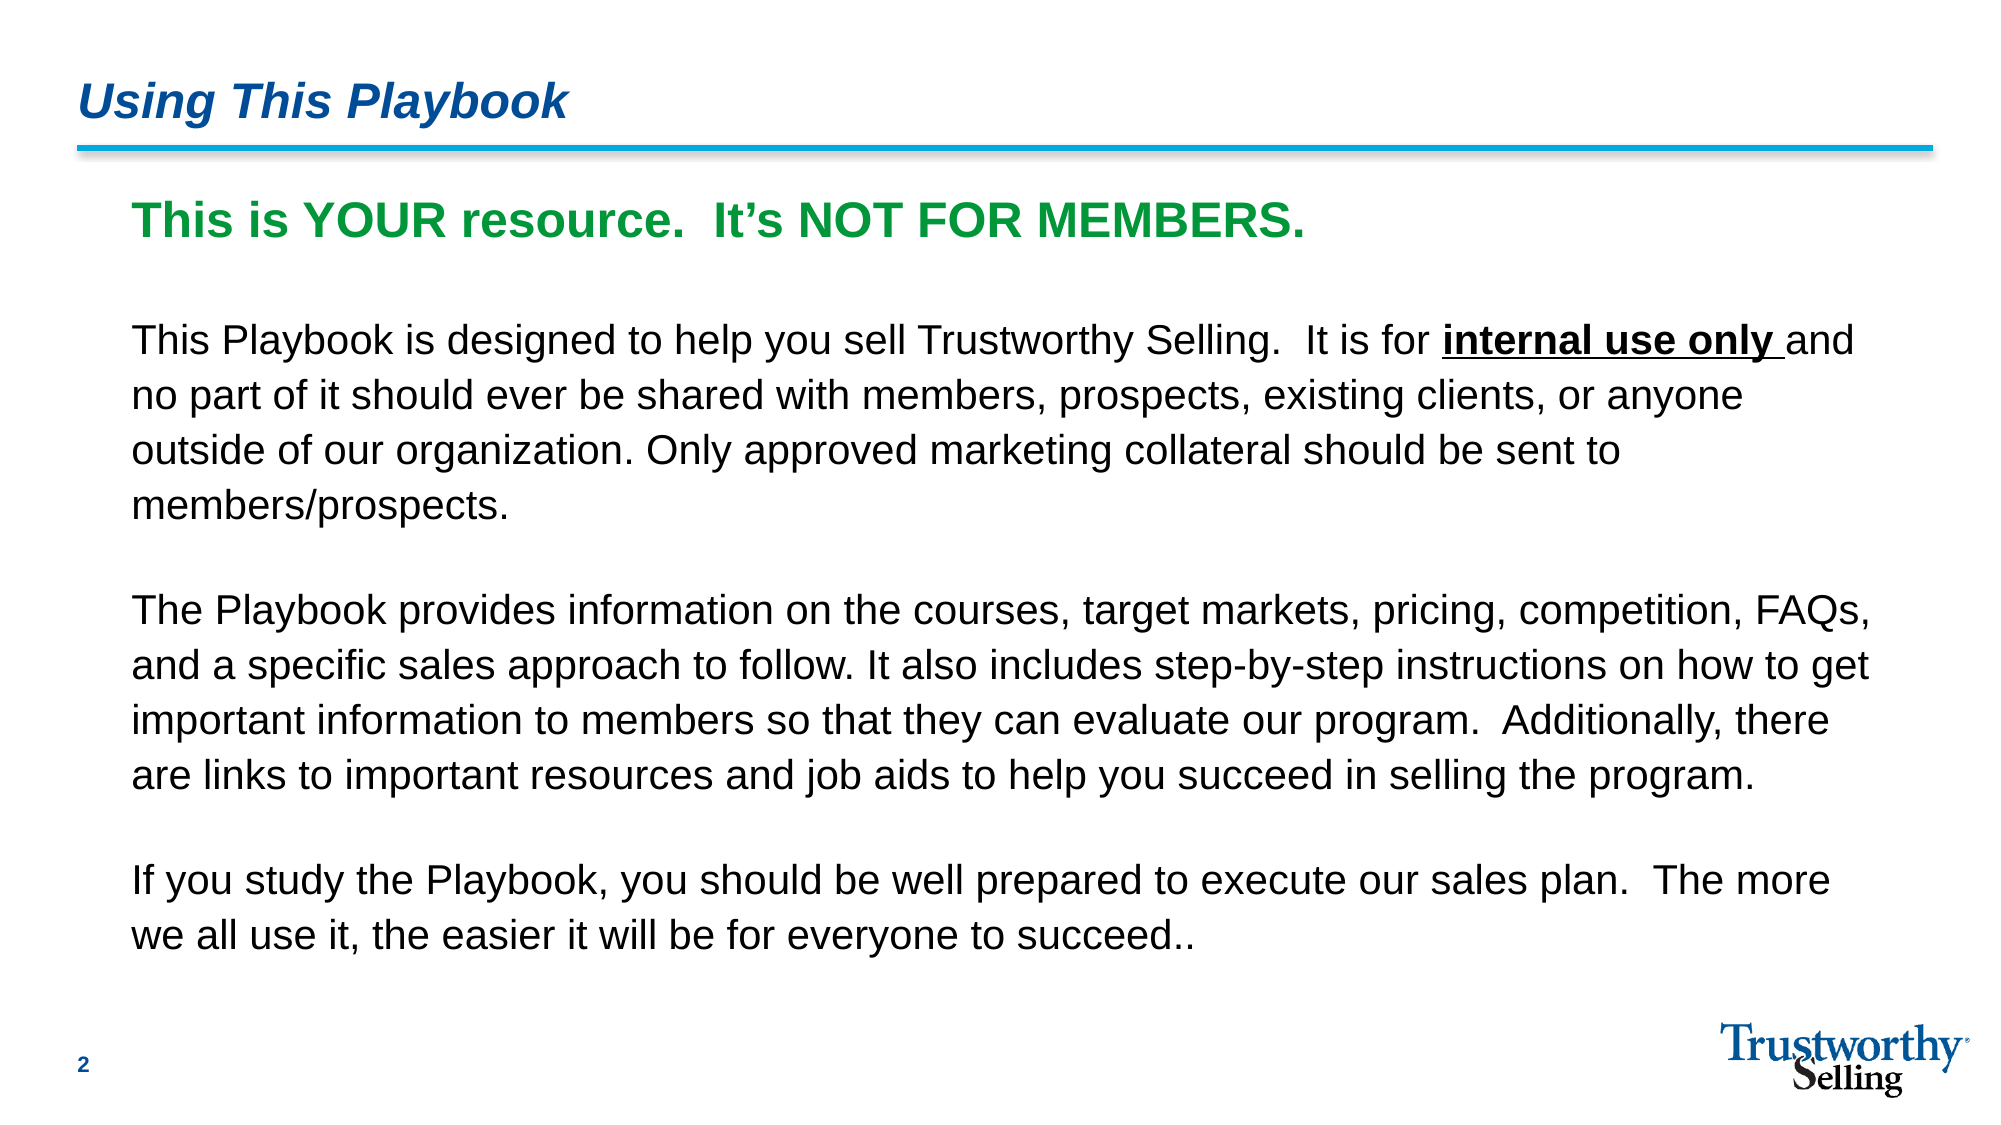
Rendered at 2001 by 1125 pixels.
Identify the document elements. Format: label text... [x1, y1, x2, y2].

title Using This Playbook [77, 58, 1933, 129]
list This is YOUR resource. It’s NOT FOR MEMBERS. This Playbook is designed to help you sell Trustworthy Selling. It is for internal use only and no part of it should ever be shared with members, prospects, existing clients, or anyone outside of our organization. Only approved marketing collateral should be sent to members/prospects. The Playbook provides information on the courses, target markets, pricing, competition, FAQs, and a specific sales approach to follow. It also includes step-by-step instructions on how to get important information to members so that they can evaluate our program. Additionally, there are links to important resources and job aids to help you succeed in selling the program. If you study the Playbook, you should be well prepared to execute our sales plan. The more we all use it, the easier it will be for everyone to succeed.. [131, 187, 1879, 1045]
picture [1720, 1022, 1976, 1098]
